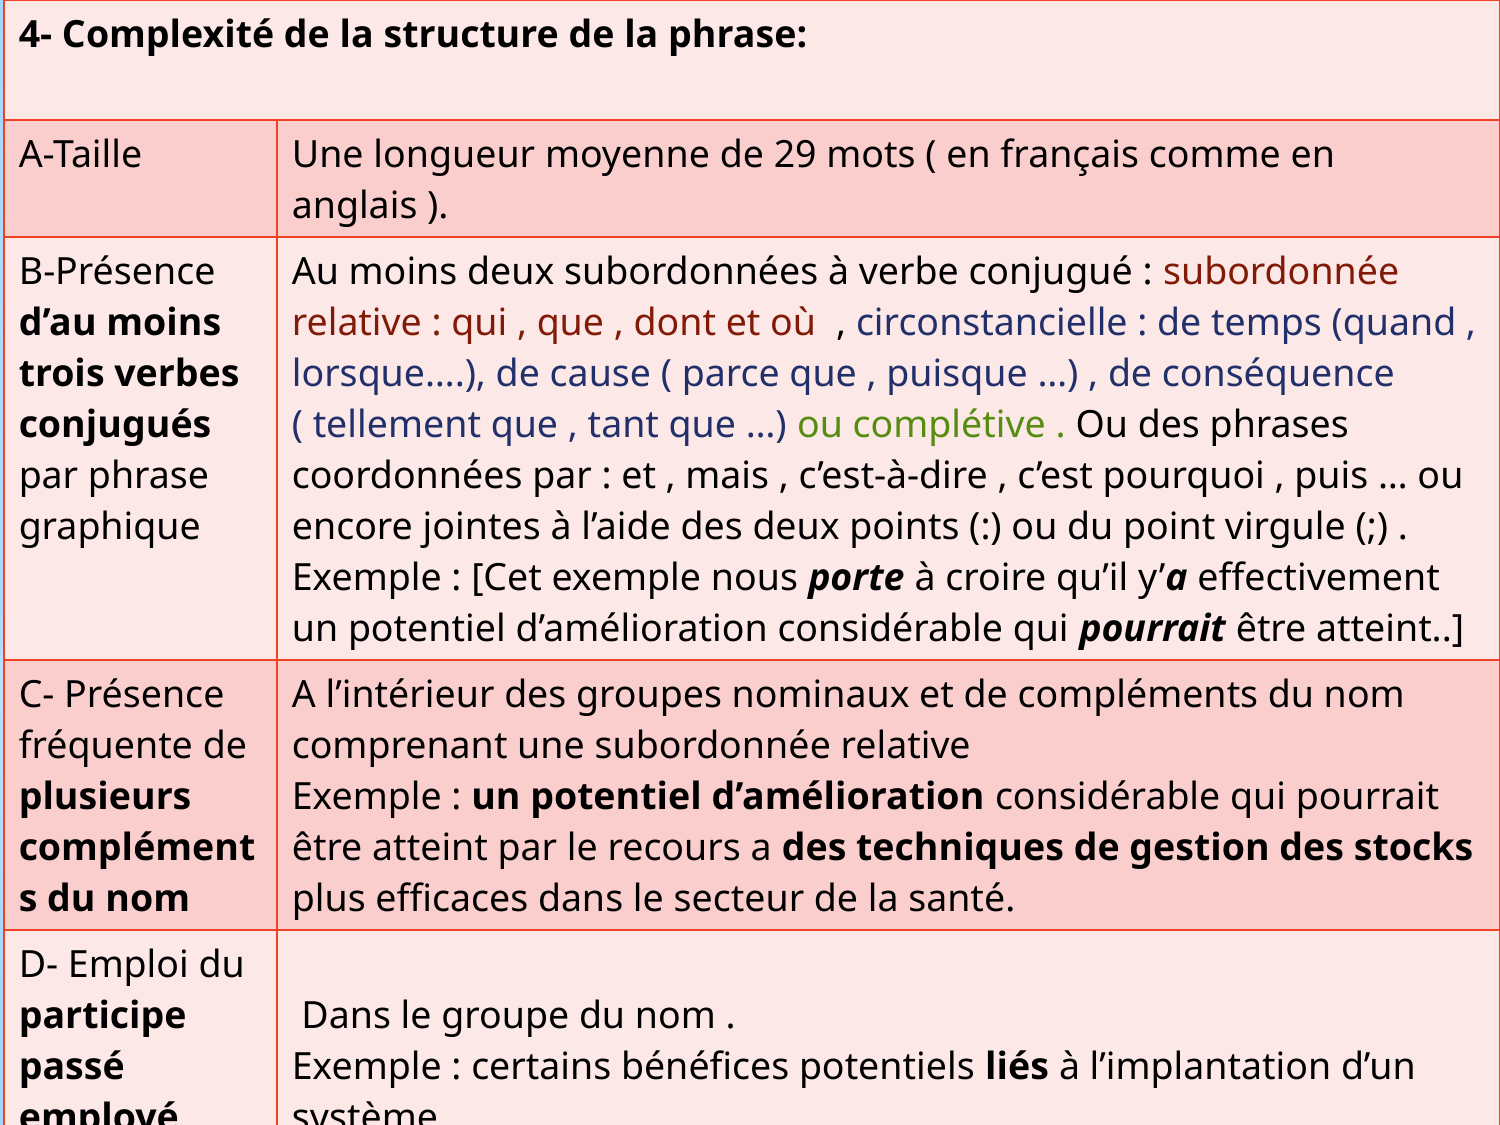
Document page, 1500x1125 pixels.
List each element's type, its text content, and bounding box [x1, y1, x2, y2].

table_cell B-Présence d’au moins trois verbes conjugués par phrase graphique [5, 238, 276, 659]
table_header 4- Complexité de la structure de la phrase: [5, 1, 1499, 119]
table_cell D- Emploi du participe passé employé comme un adjectif [5, 931, 276, 1125]
table_cell Au moins deux subordonnées à verbe conjugué : subordonnée relative : qui , que , dont et où , circonstancielle : de temps (quand , lorsque….), de cause ( parce que , puisque …) , de conséquence ( tellement que , tant que …) ou complétive . Ou des phrases coordonnées par : et , mais , c’est-à-dire , c’est pourquoi , puis … ou encore jointes à l’aide des deux points (:) ou du point virgule (;) . Exemple : [Cet exemple nous porte à croire qu’il y’a effectivement un potentiel d’amélioration considérable qui pourrait être atteint..] [278, 238, 1499, 659]
table_cell Dans le groupe du nom . Exemple : certains bénéfices potentiels liés à l’implantation d’un système . [278, 931, 1499, 1125]
table_cell A l’intérieur des groupes nominaux et de compléments du nom comprenant une subordonnée relative Exemple : un potentiel d’amélioration considérable qui pourrait être atteint par le recours a des techniques de gestion des stocks plus efficaces dans le secteur de la santé. [278, 661, 1499, 929]
table_cell A-Taille [5, 121, 276, 236]
table_cell C- Présence fréquente de plusieurs compléments du nom [5, 661, 276, 929]
table_cell Une longueur moyenne de 29 mots ( en français comme en anglais ). [278, 121, 1499, 236]
